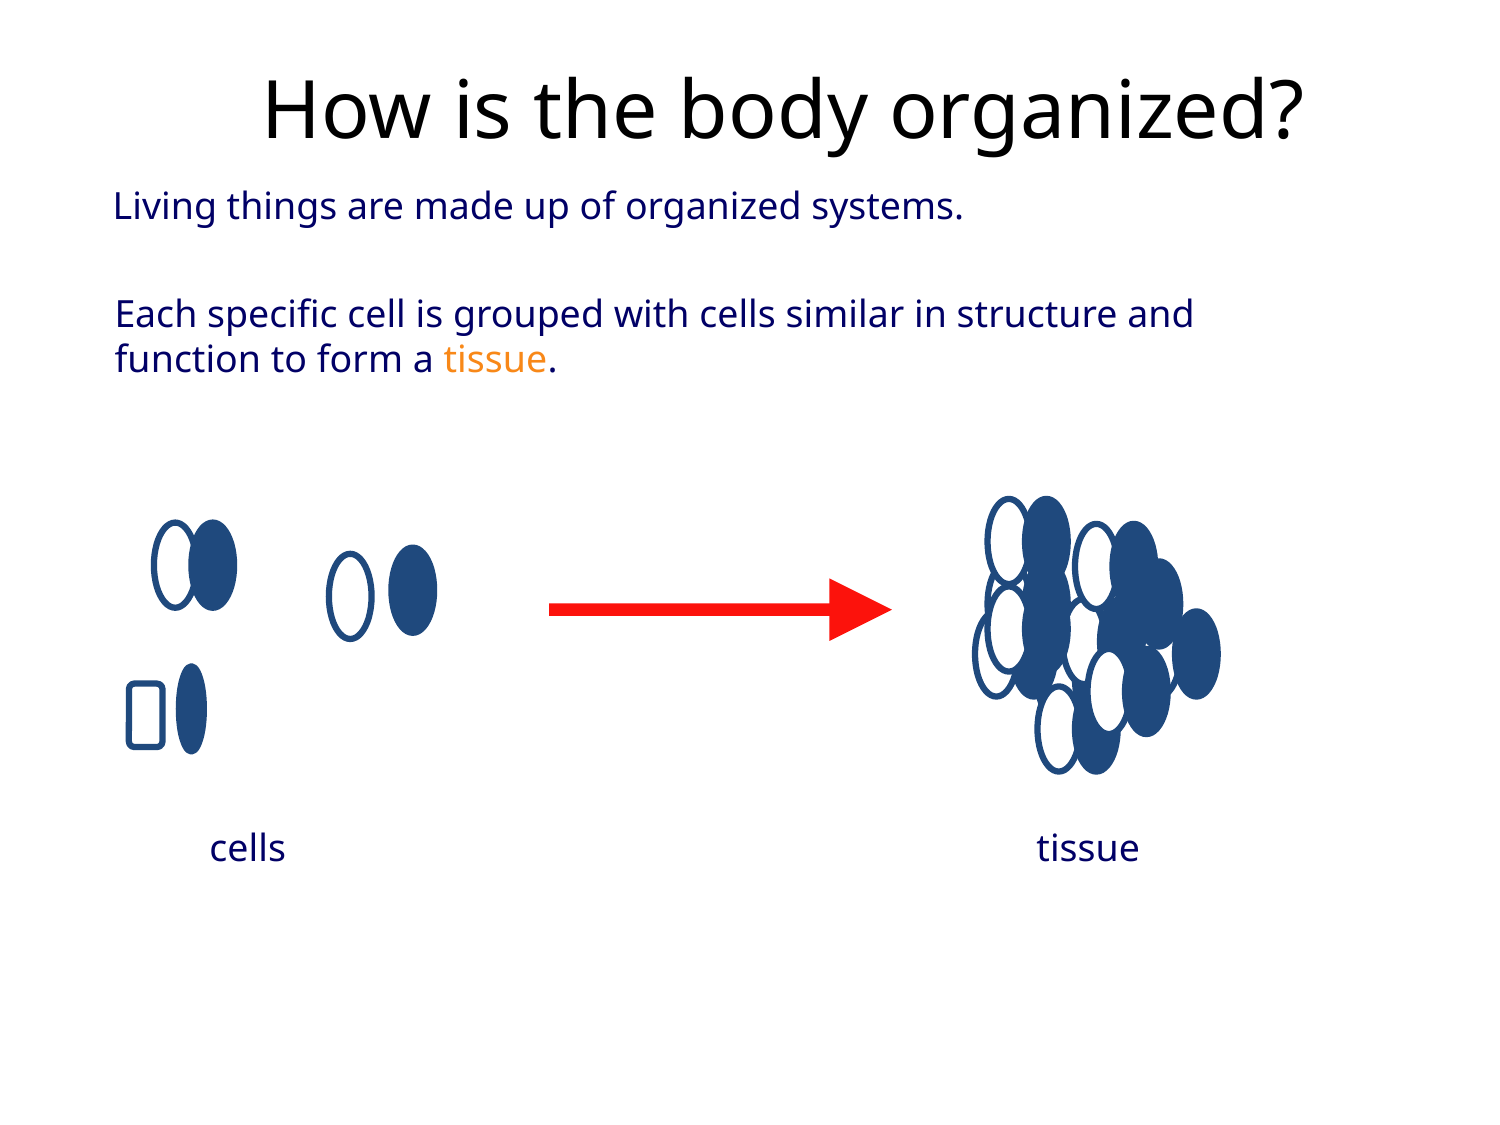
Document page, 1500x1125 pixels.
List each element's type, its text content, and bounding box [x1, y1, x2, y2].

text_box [128, 522, 435, 752]
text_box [974, 498, 1218, 772]
text_box tissue [1021, 816, 1400, 877]
text_box [549, 599, 892, 621]
text_box Living things are made up of organized systems. [97, 175, 1500, 235]
text_box cells [194, 816, 478, 877]
text_box Each specific cell is grouped with cells similar in structure and function to form a tissue. [99, 283, 1306, 452]
title How is the body organized? [45, 12, 1396, 200]
